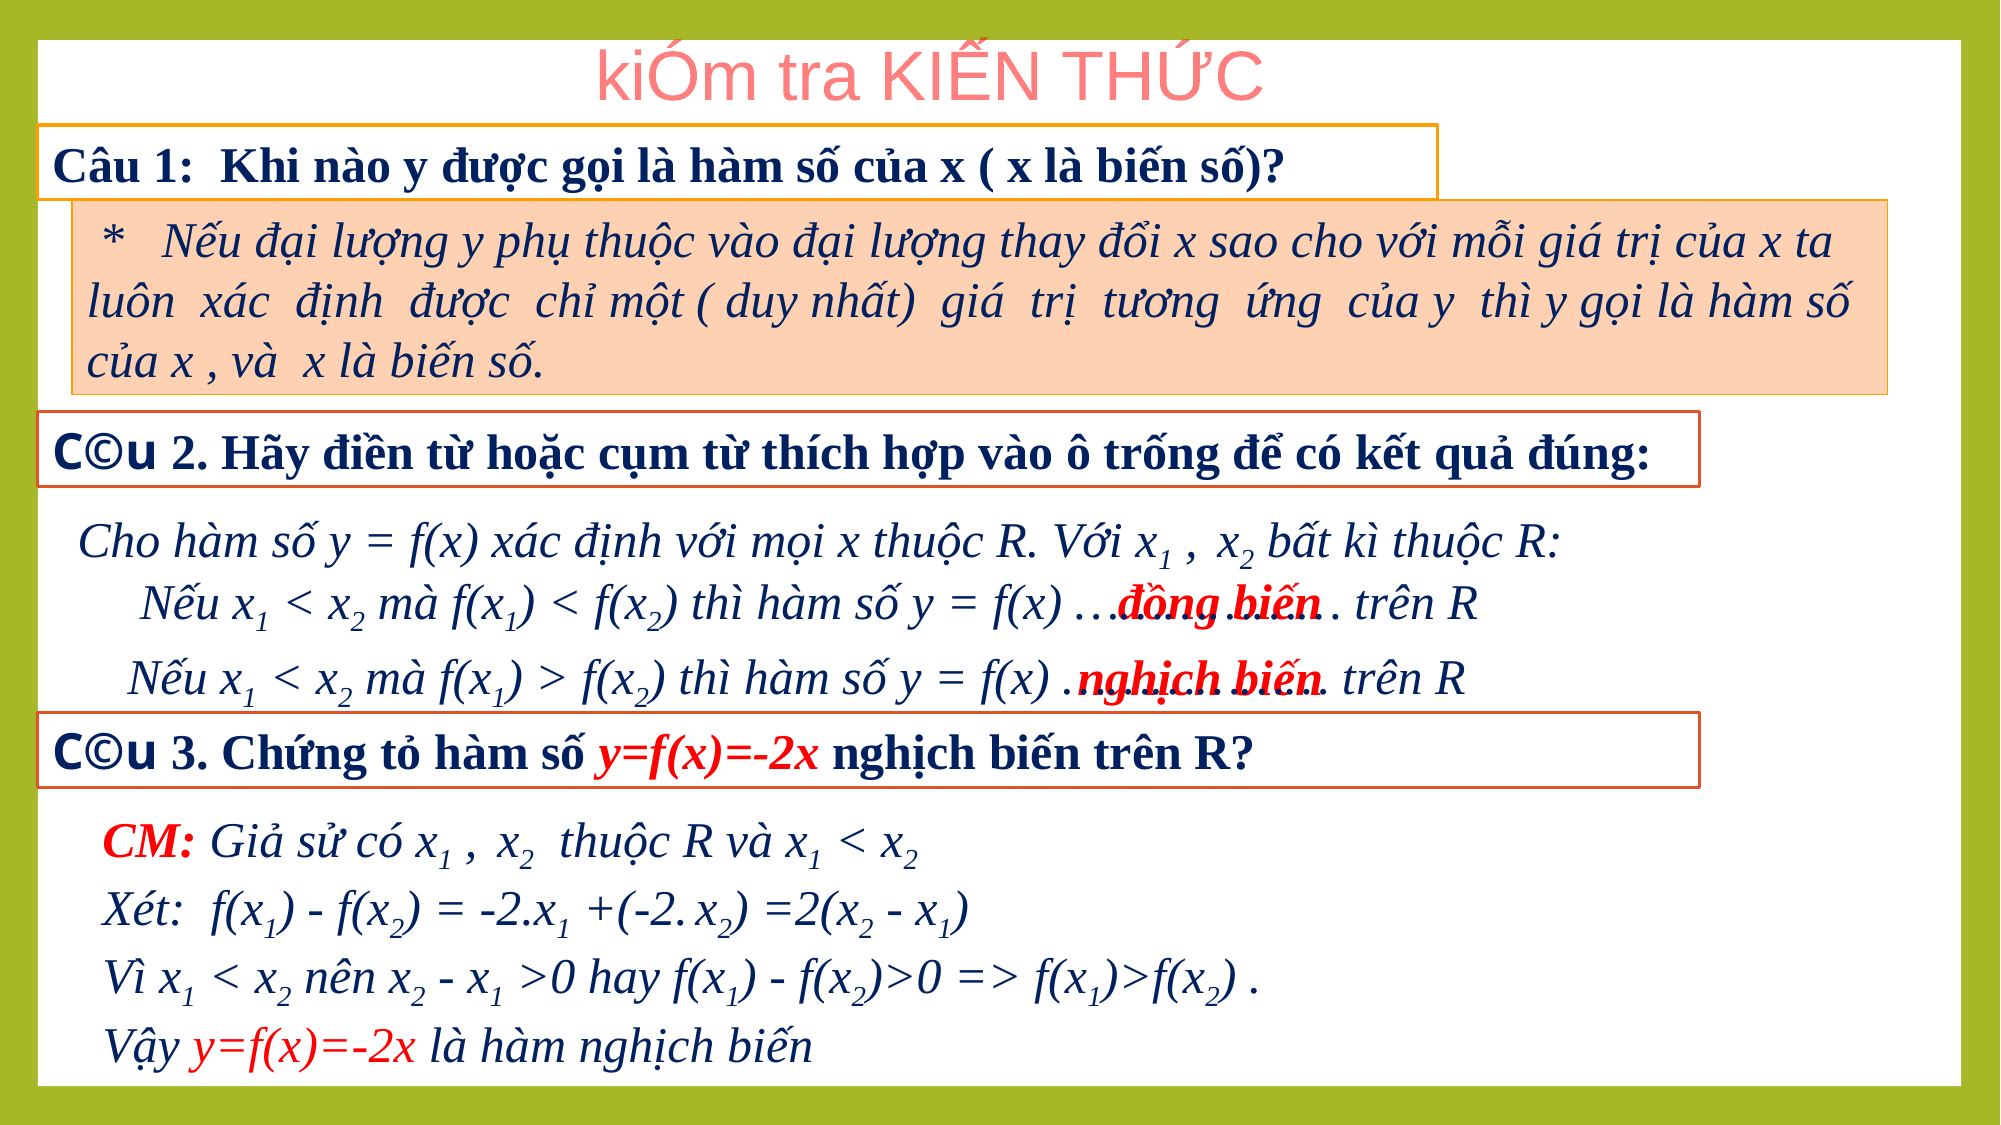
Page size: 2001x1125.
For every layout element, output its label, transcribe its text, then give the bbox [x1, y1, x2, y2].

text_box CM: Giả sử có x1 , x2 thuộc R và x1 < x2 Xét: f(x1) - f(x2) = -2.x1 +(-2. x2) =2(x2 - x1) Vì x1 < x2 nên x2 - x1 >0 hay f(x1) - f(x2)>0 => f(x1)>f(x2) . Vậy y=f(x)=-2x là hàm nghịch biến [87, 799, 1925, 1080]
text_box C©u 2. Hãy điền từ hoặc cụm từ thích hợp vào ô trống để có kết quả đúng: [36, 410, 1701, 488]
text_box C©u 3. Chứng tỏ hàm số y=f(x)=-2x nghịch biến trên R? [36, 711, 1701, 789]
text_box Nếu x1 < x2 mà f(x1) > f(x2) thì hàm số y = f(x) ……………… trên R [112, 637, 1950, 721]
text_box Nếu x1 < x2 mà f(x1) < f(x2) thì hàm số y = f(x) ……………… trên R [125, 561, 1950, 645]
text_box Cho hàm số y = f(x) xác định với mọi x thuộc R. Với x1 , x2 bất kì thuộc R: [62, 499, 1913, 583]
text_box Câu 1: Khi nào y được gọi là hàm số của x ( x là biến số)? [36, 123, 1439, 201]
text_box * Nếu đại lượng y phụ thuộc vào đại lượng thay đổi x sao cho với mỗi giá trị của x ta luôn xác định được chỉ một ( duy nhất) giá trị tương ứng của y thì y gọi là hàm số của x , và x là biến số. [71, 199, 1888, 395]
